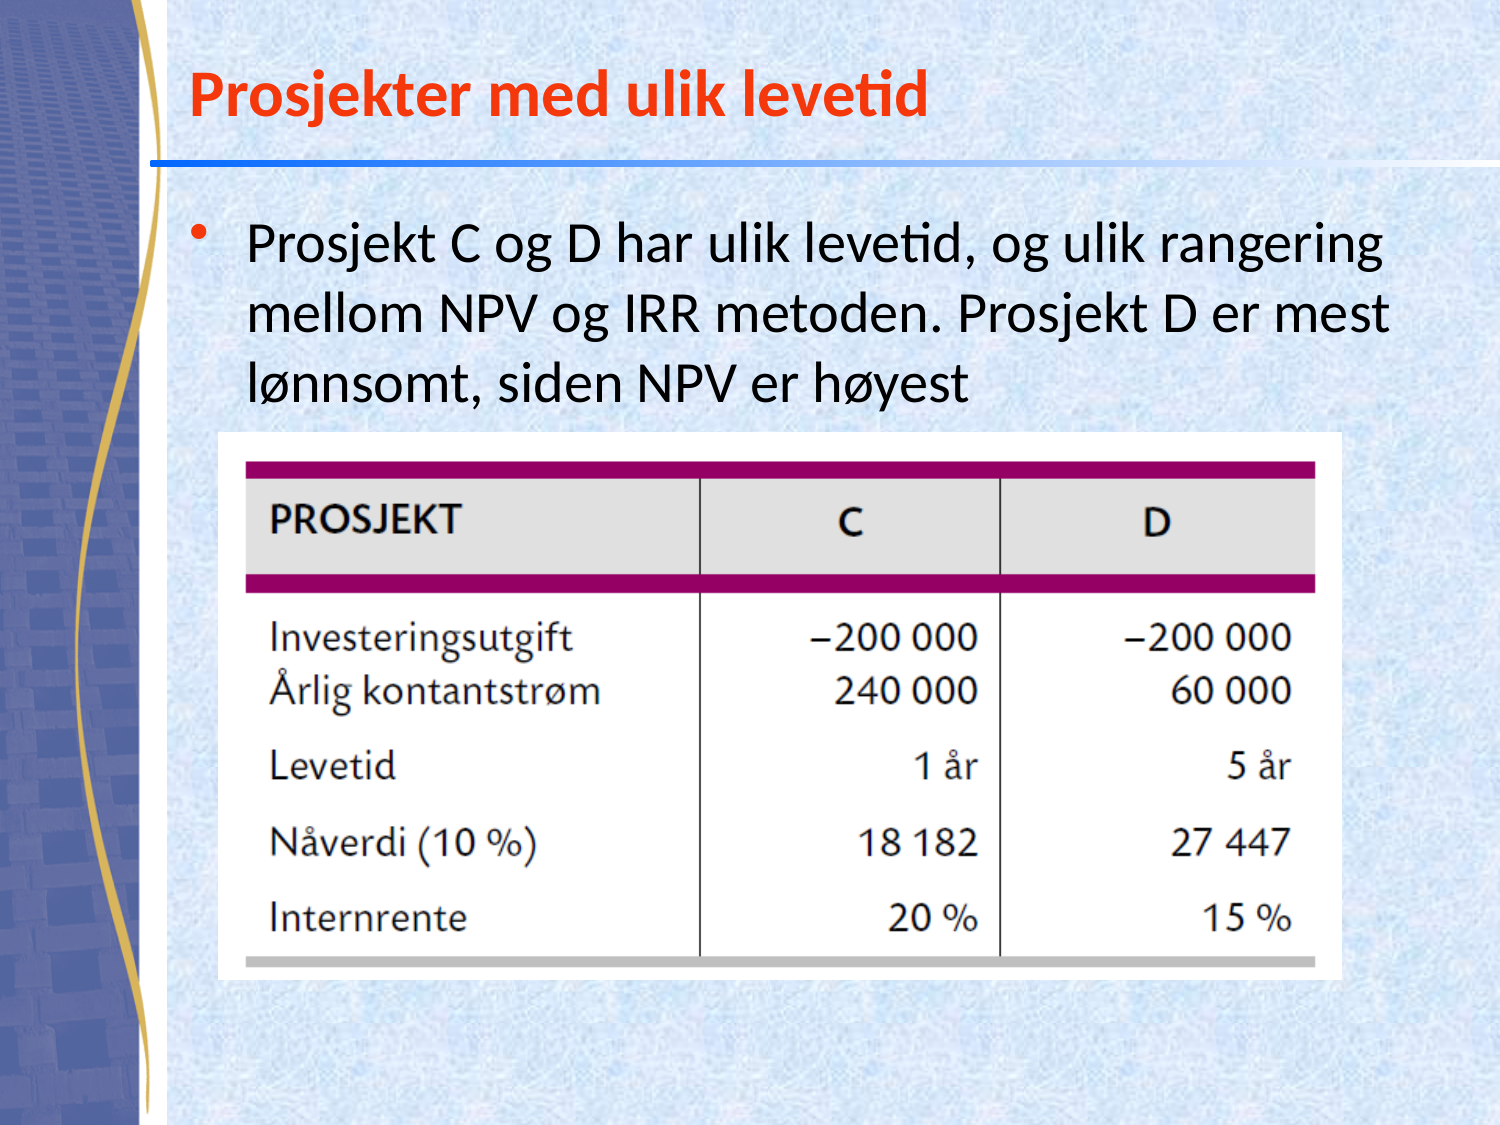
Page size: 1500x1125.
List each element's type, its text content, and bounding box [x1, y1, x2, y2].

title Prosjekter med ulik levetid [174, 19, 1500, 161]
list Prosjekt C og D har ulik levetid, og ulik rangering mellom NPV og IRR metoden. Prosjekt D er mest lønnsomt, siden NPV er høyest [174, 196, 1500, 1099]
picture [0, 0, 1500, 1125]
picture [218, 432, 1342, 980]
